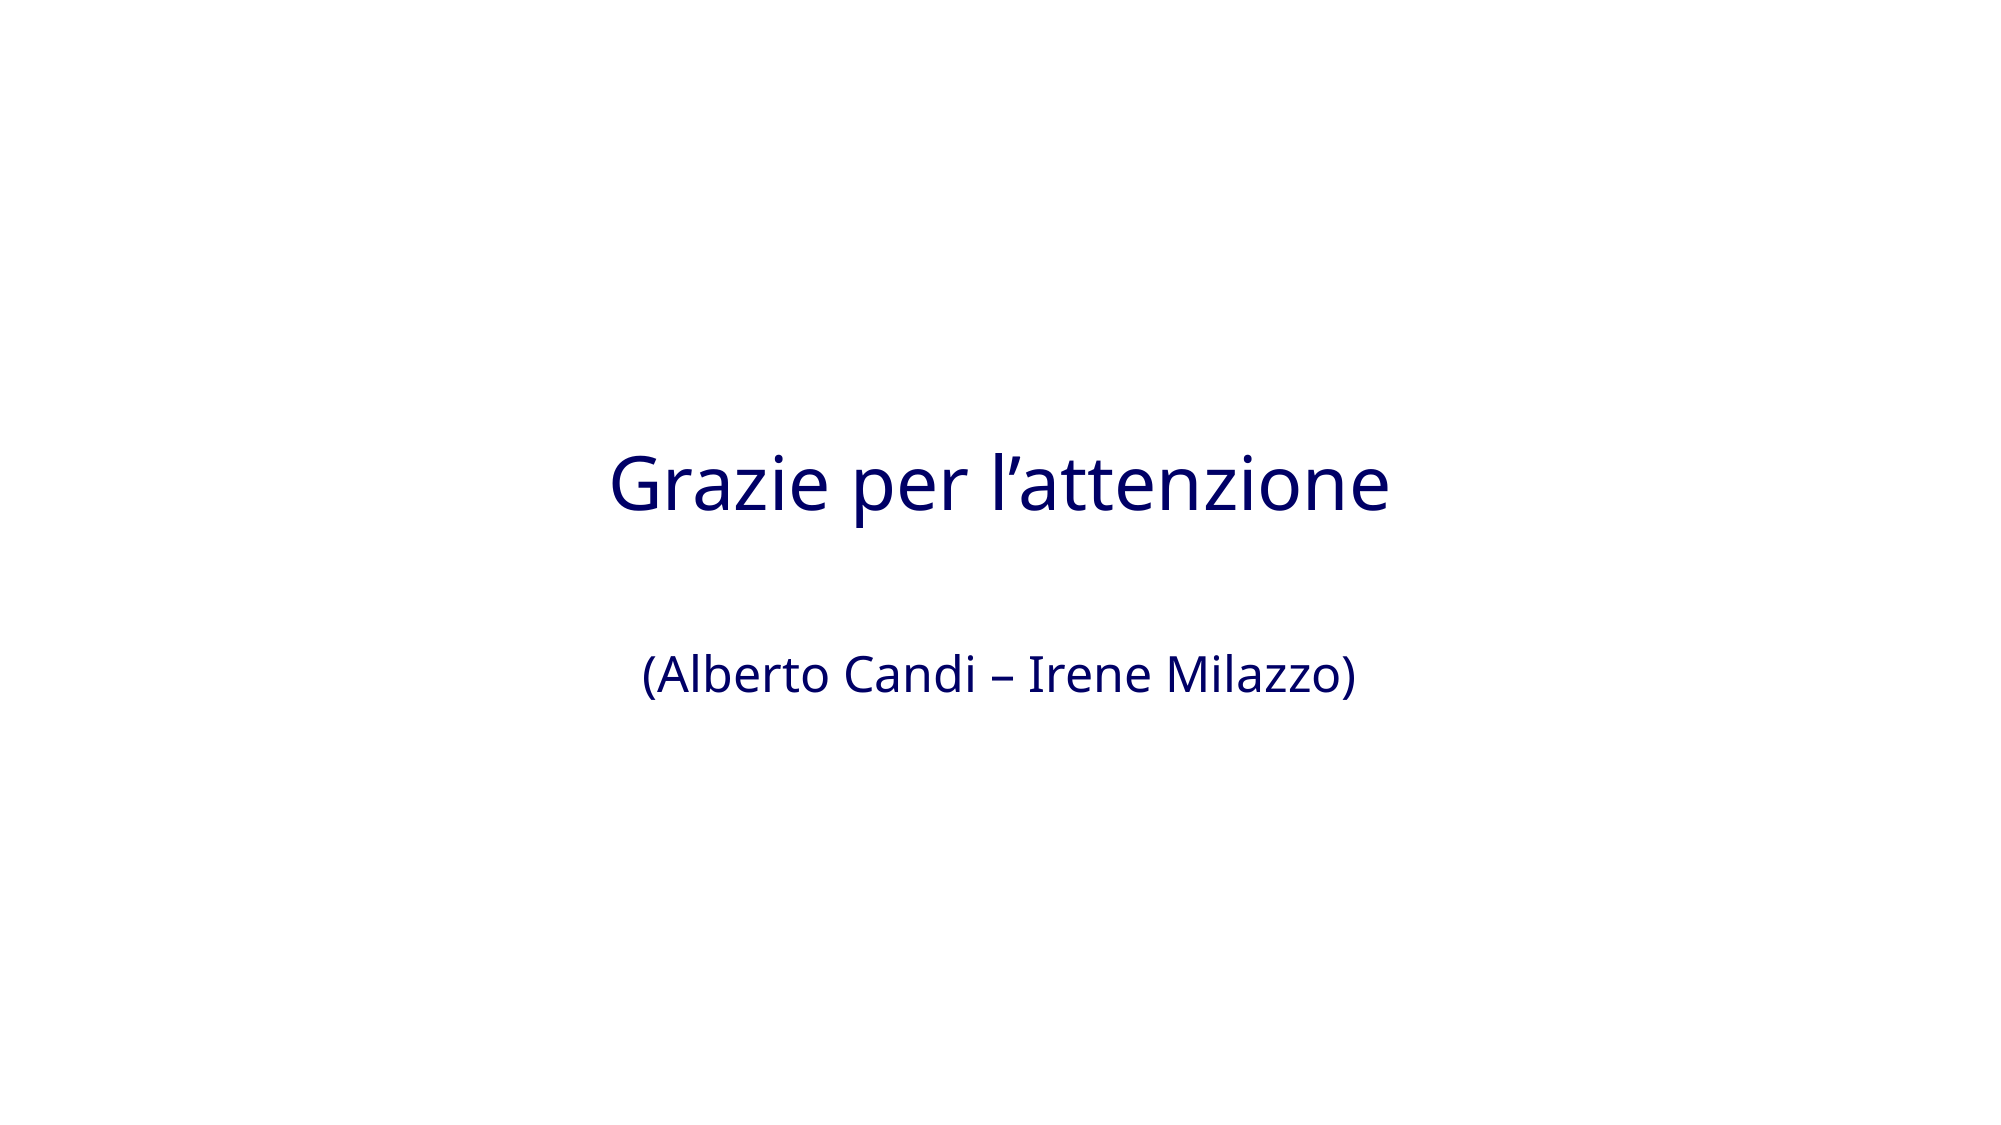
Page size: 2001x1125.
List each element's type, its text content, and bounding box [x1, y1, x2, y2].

list Grazie per l’attenzione (Alberto Candi – Irene Milazzo) [137, 96, 1863, 1014]
